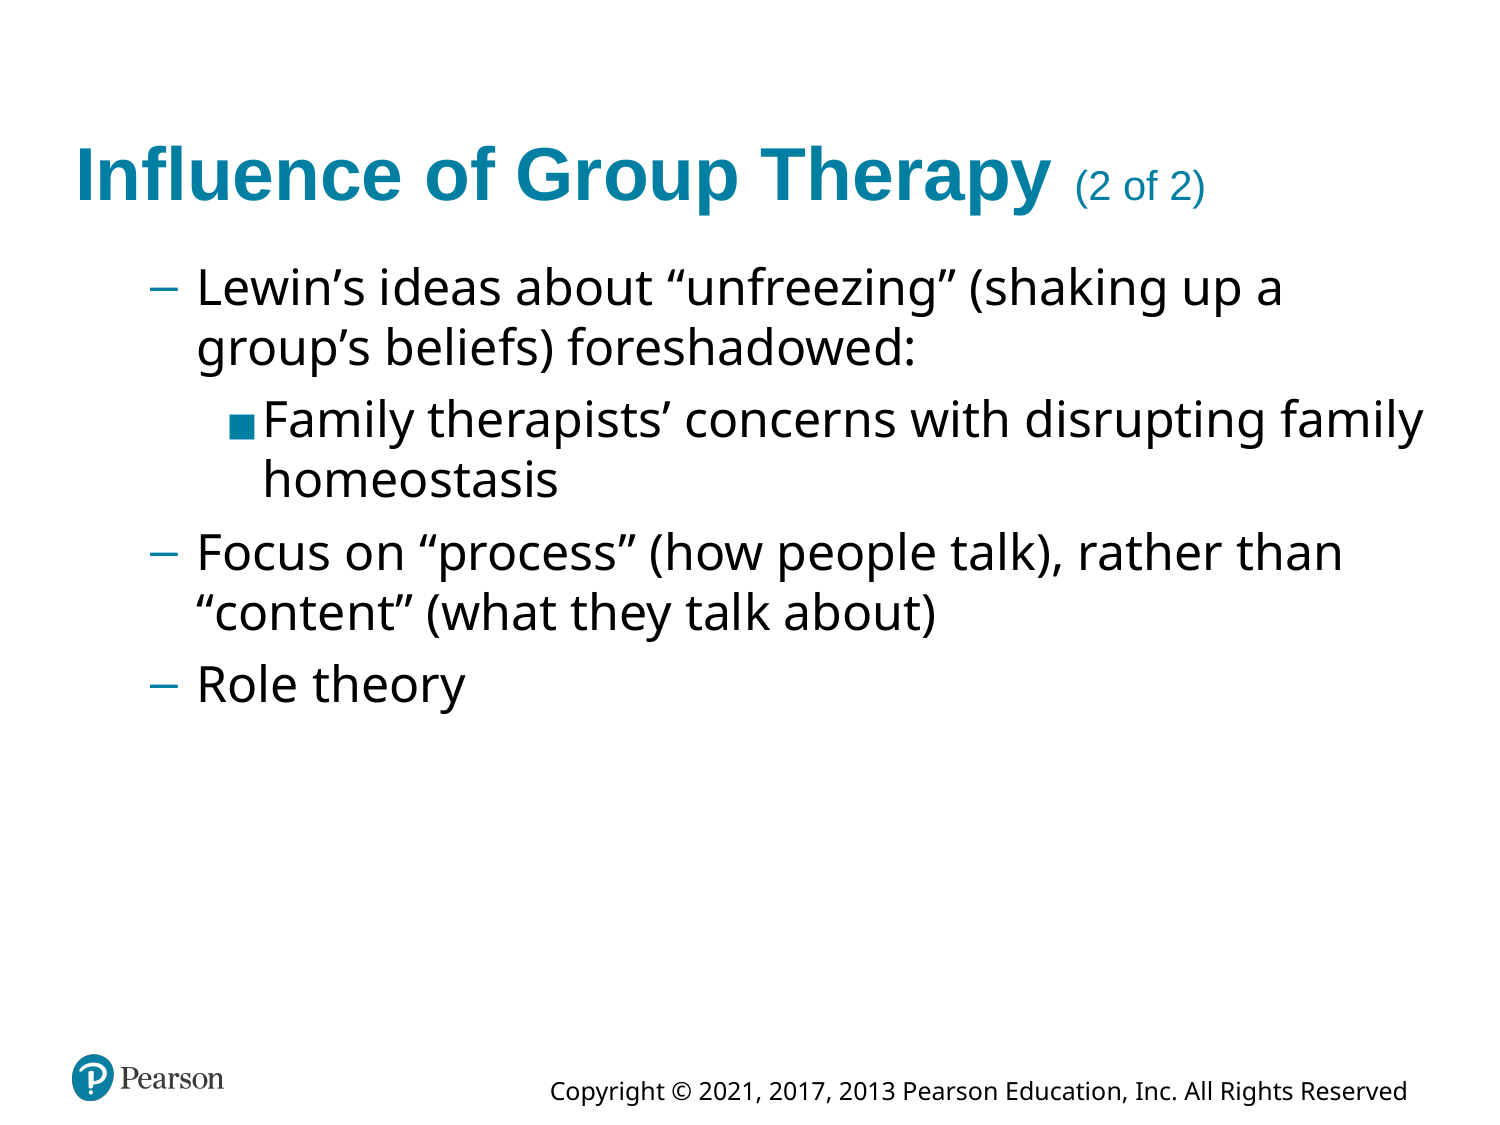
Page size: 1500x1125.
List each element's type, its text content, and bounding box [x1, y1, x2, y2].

picture [80, 1063, 106, 1088]
picture [72, 1087, 83, 1101]
title Influence of Group Therapy (2 of 2) [75, 35, 1425, 216]
picture [98, 1054, 224, 1101]
list Lewin’s ideas about “unfreezing” (shaking up a group’s beliefs) foreshadowed: Family therapists’ concerns with disrupting family homeostasis Focus on “process” (how people talk), rather than “content” (what they talk about) Role theory [75, 255, 1450, 983]
picture [72, 1054, 88, 1070]
